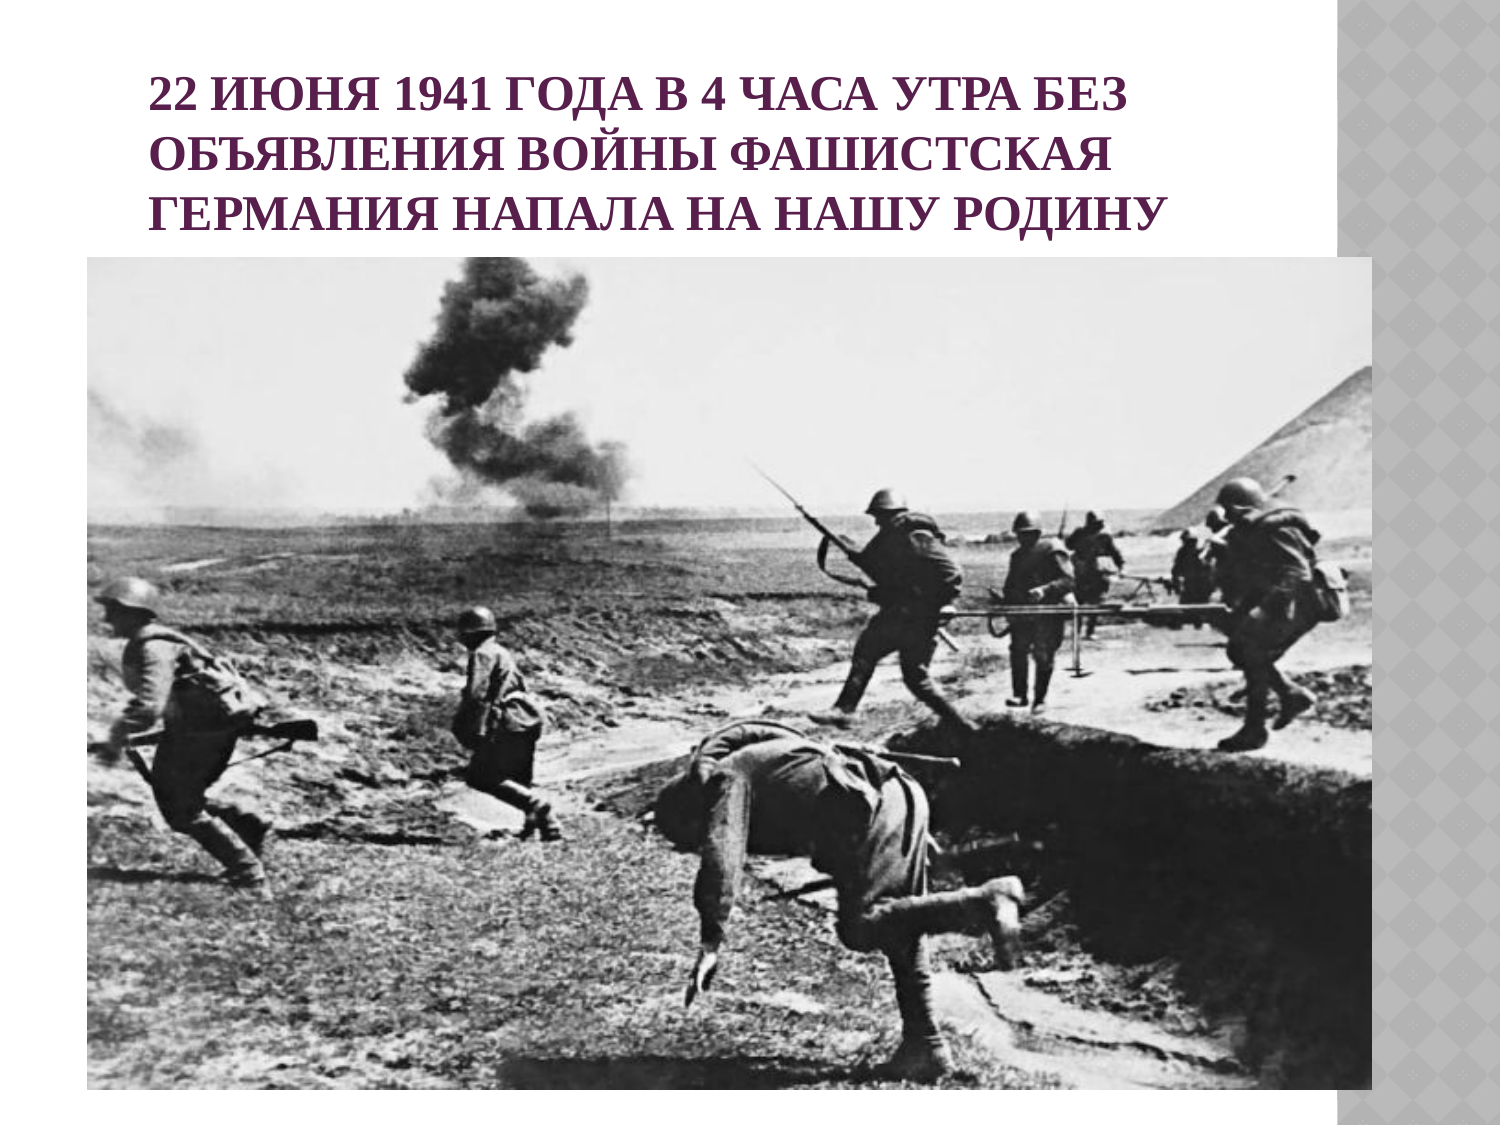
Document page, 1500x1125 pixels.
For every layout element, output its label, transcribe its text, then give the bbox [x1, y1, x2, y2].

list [87, 257, 1372, 1091]
title 22 июня 1941 года в 4 часа утра без объявления войны фашистская Германия напала на нашу Родину [140, 117, 1325, 240]
